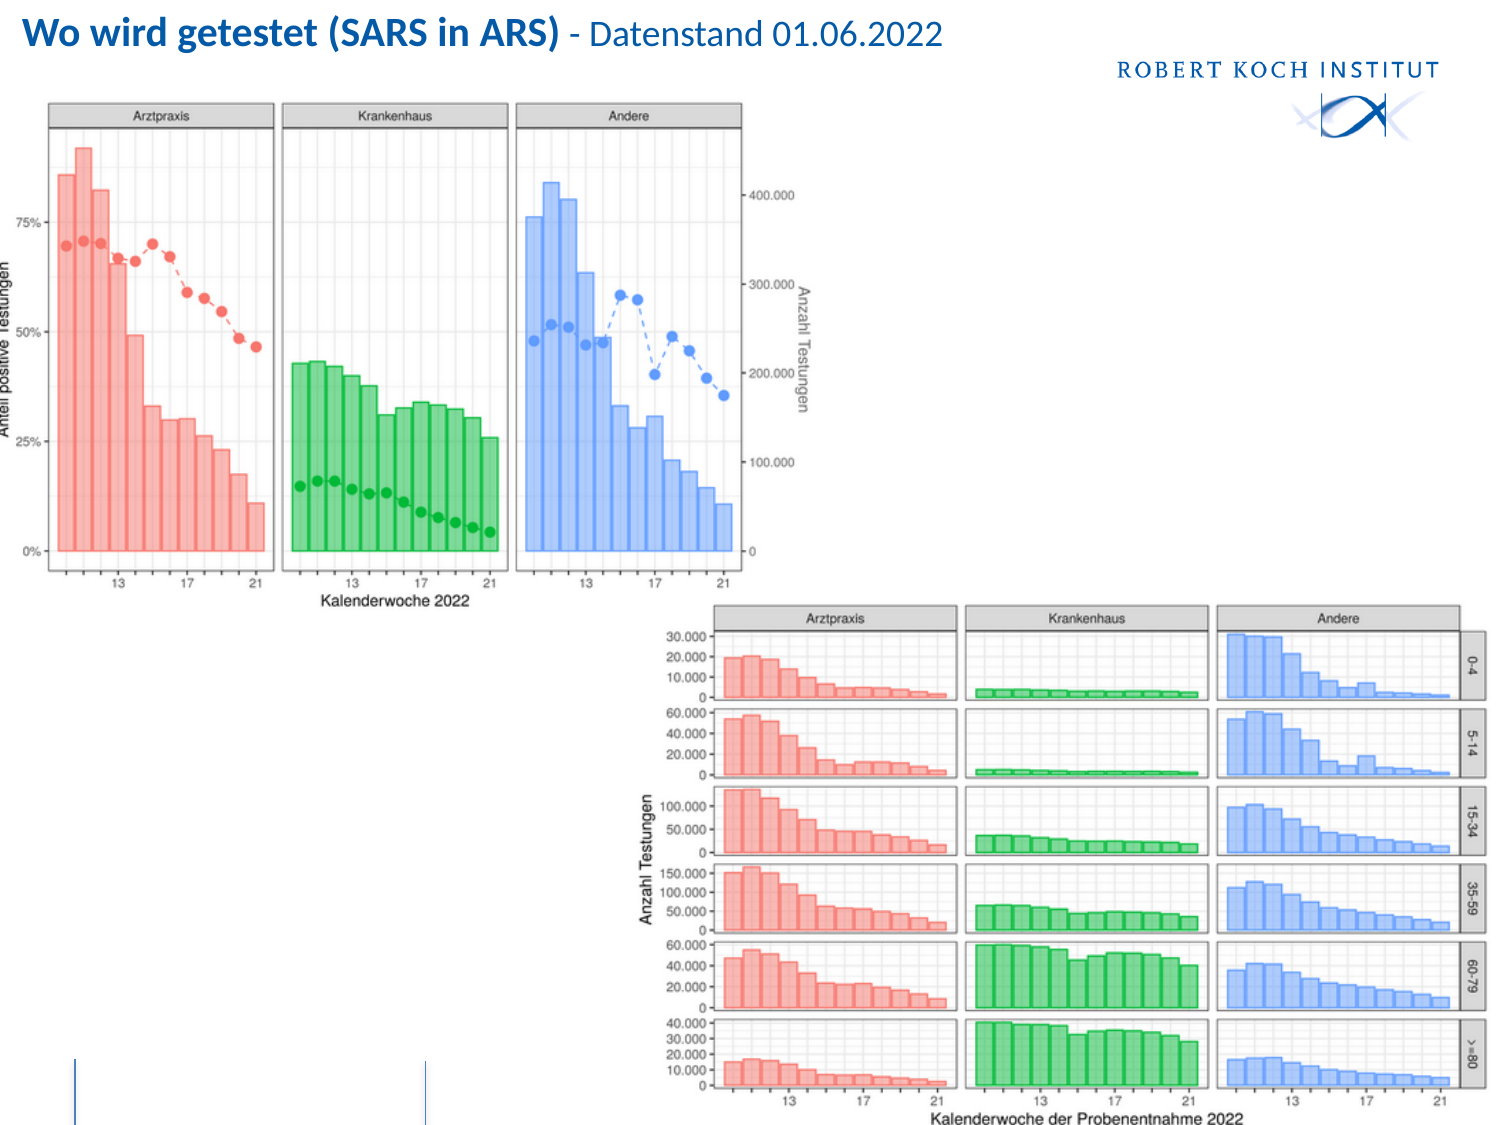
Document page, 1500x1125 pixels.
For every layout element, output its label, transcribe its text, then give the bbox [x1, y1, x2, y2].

title Wo wird getestet (SARS in ARS) - Datenstand 01.06.2022 [21, 0, 1128, 102]
picture [1109, 53, 1447, 152]
picture [0, 94, 1500, 1125]
